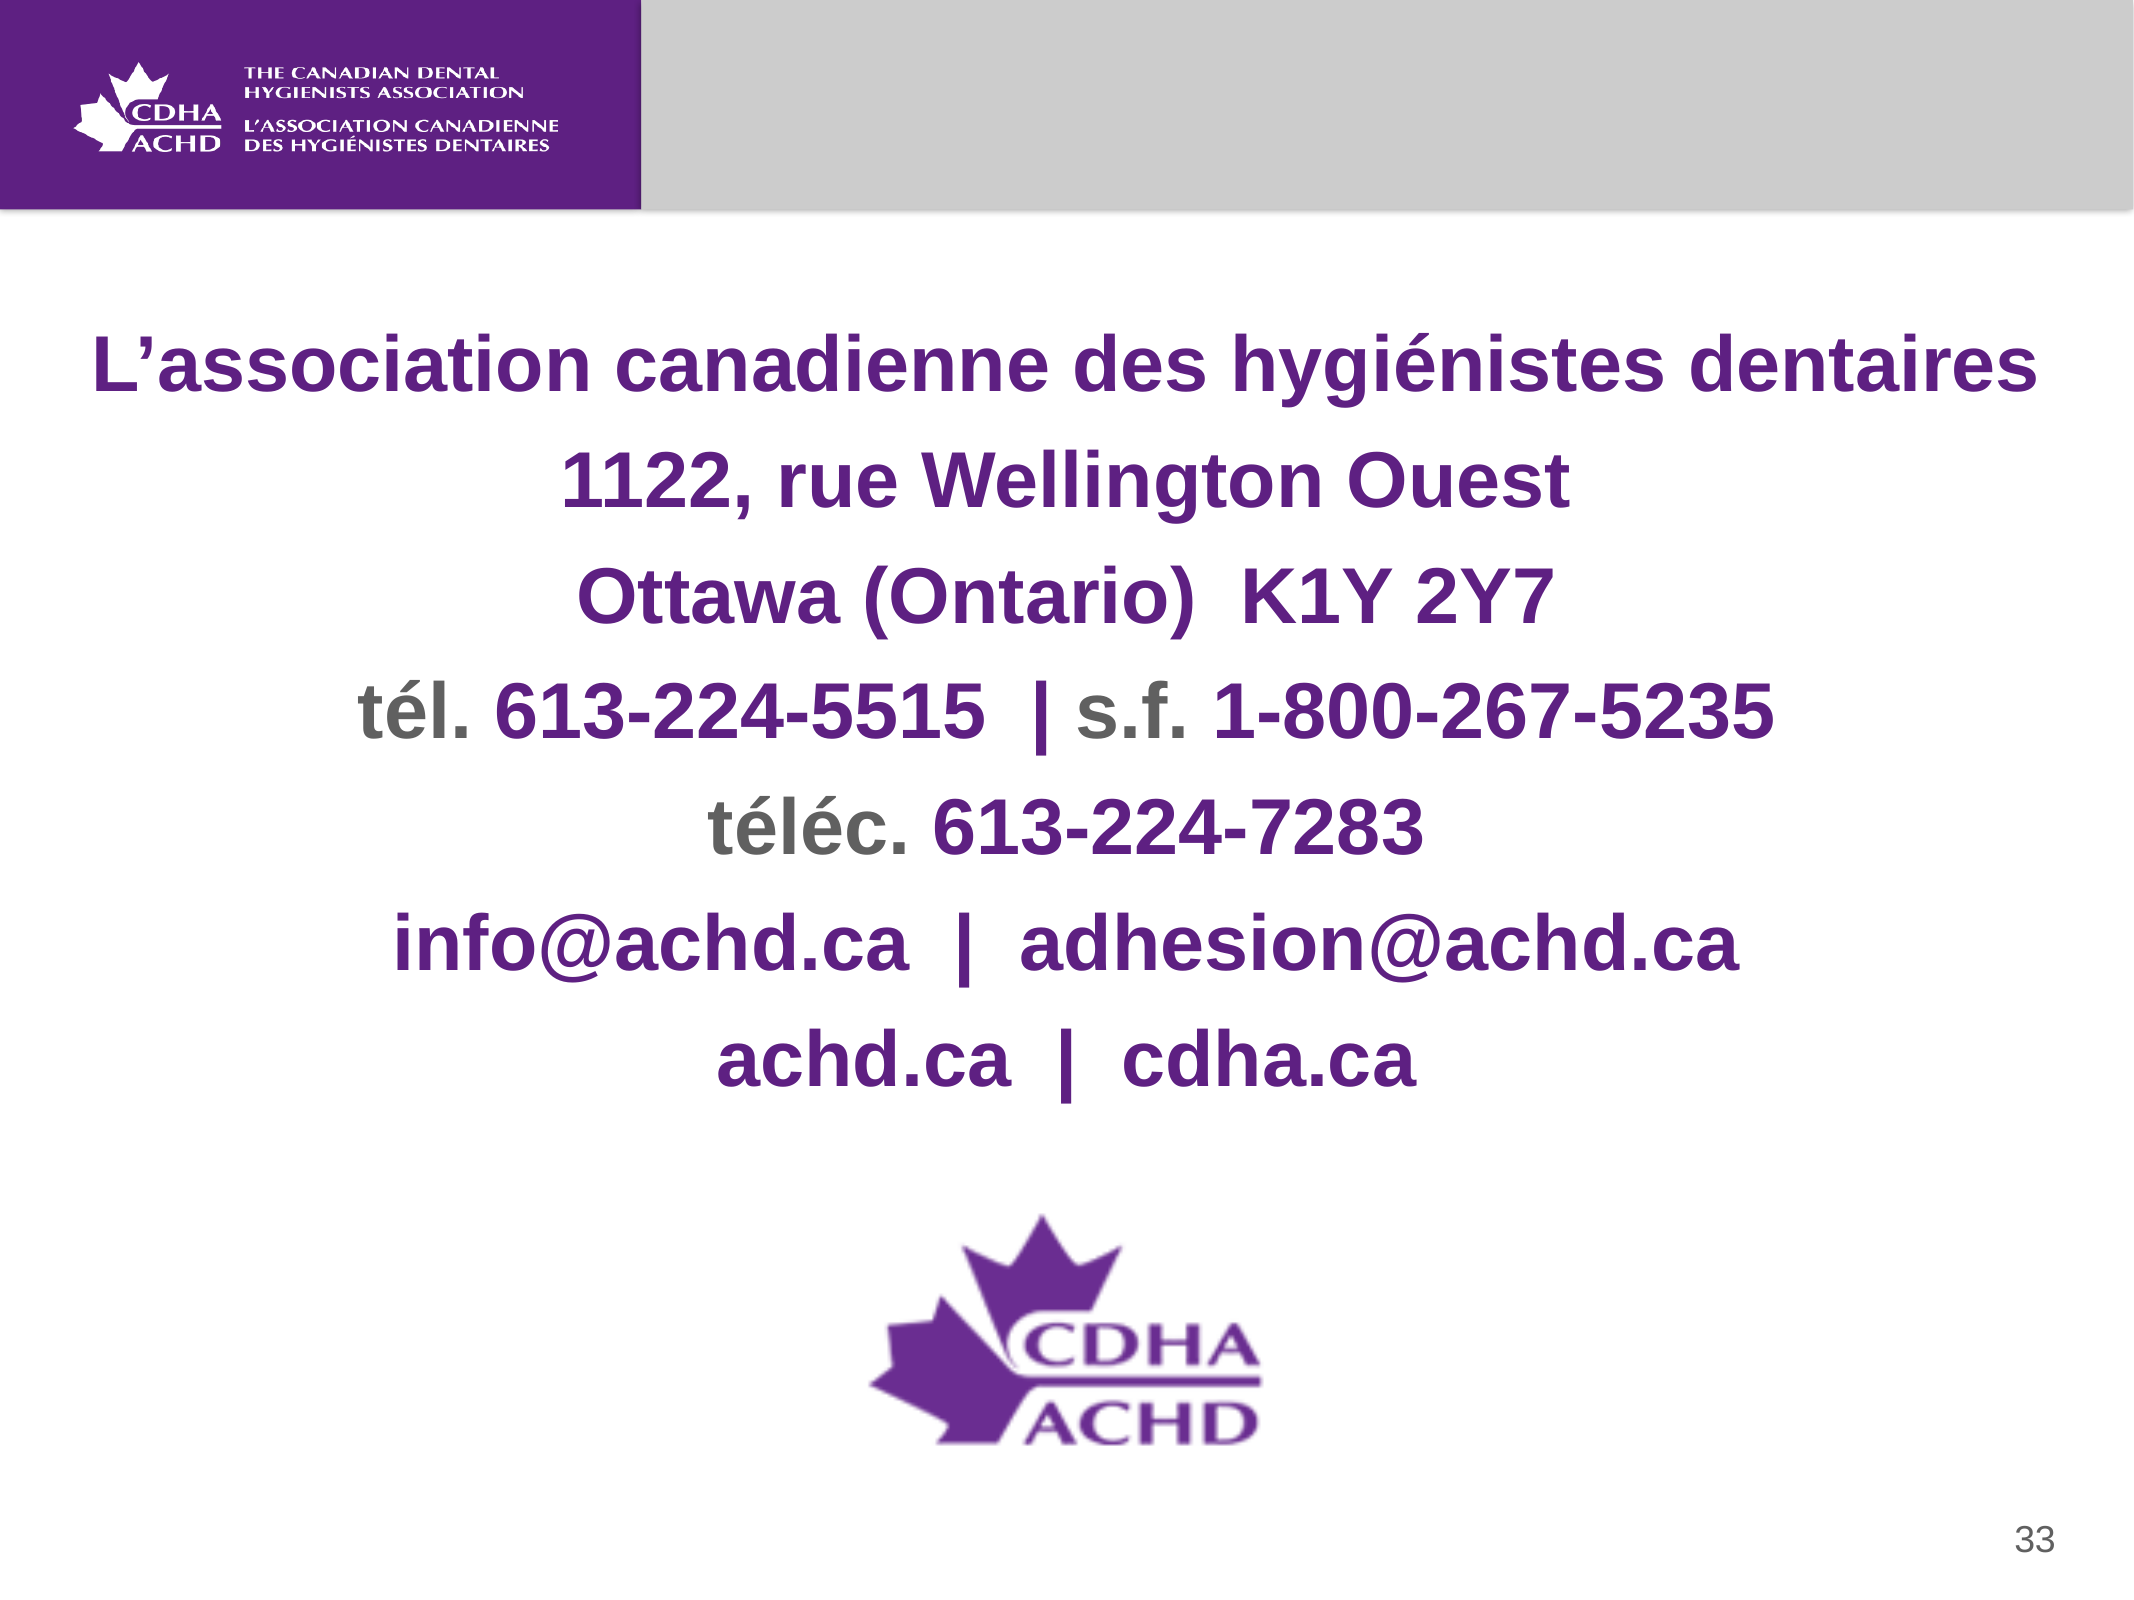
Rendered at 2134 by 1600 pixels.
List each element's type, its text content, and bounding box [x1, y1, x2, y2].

list L’association canadienne des hygiénistes dentaires 1122, rue Wellington Ouest Ottawa (Ontario) K1Y 2Y7 tél. 613-224-5515 | s.f. 1-800-267-5235 téléc. 613-224-7283 info@achd.ca | adhesion@achd.ca achd.ca | cdha.ca [50, 303, 2083, 1214]
picture [62, 47, 571, 163]
picture [805, 1195, 1328, 1462]
text_box [1041, 741, 1093, 857]
